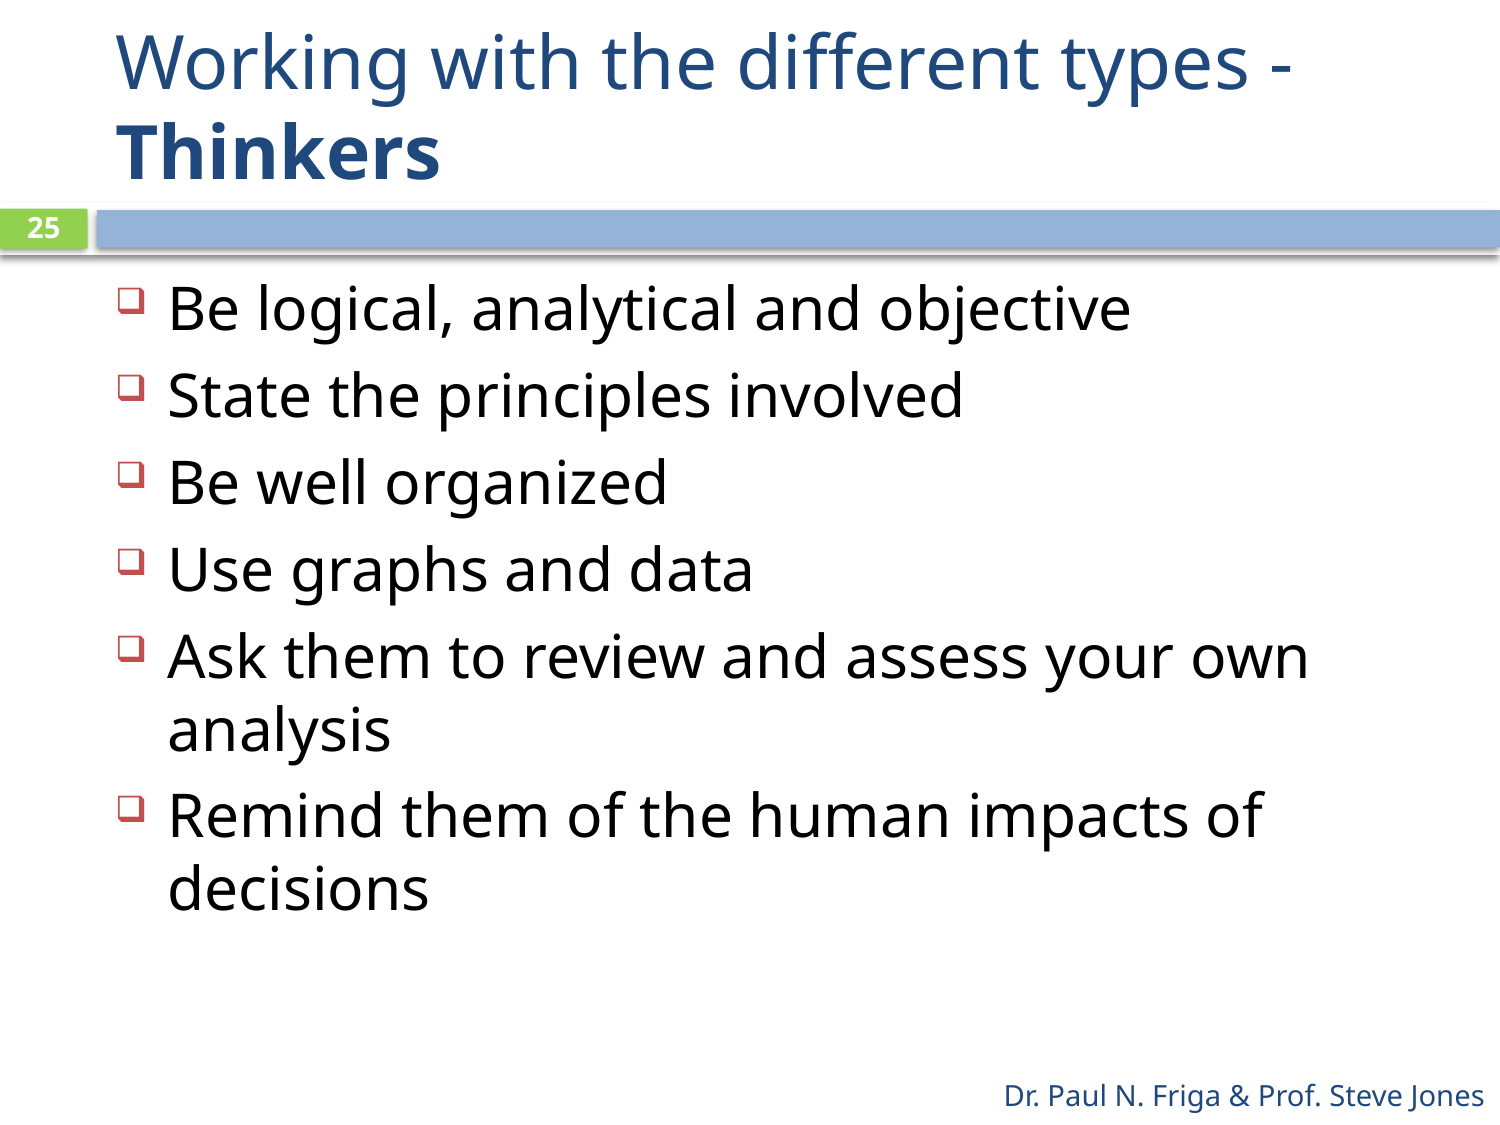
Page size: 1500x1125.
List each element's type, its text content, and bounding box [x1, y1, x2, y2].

list Be logical, analytical and objective State the principles involved Be well organized Use graphs and data Ask them to review and assess your own analysis Remind them of the human impacts of decisions [100, 262, 1438, 1000]
title Working with the different types - Thinkers [100, 0, 1438, 210]
slide_number 25 [0, 208, 88, 249]
